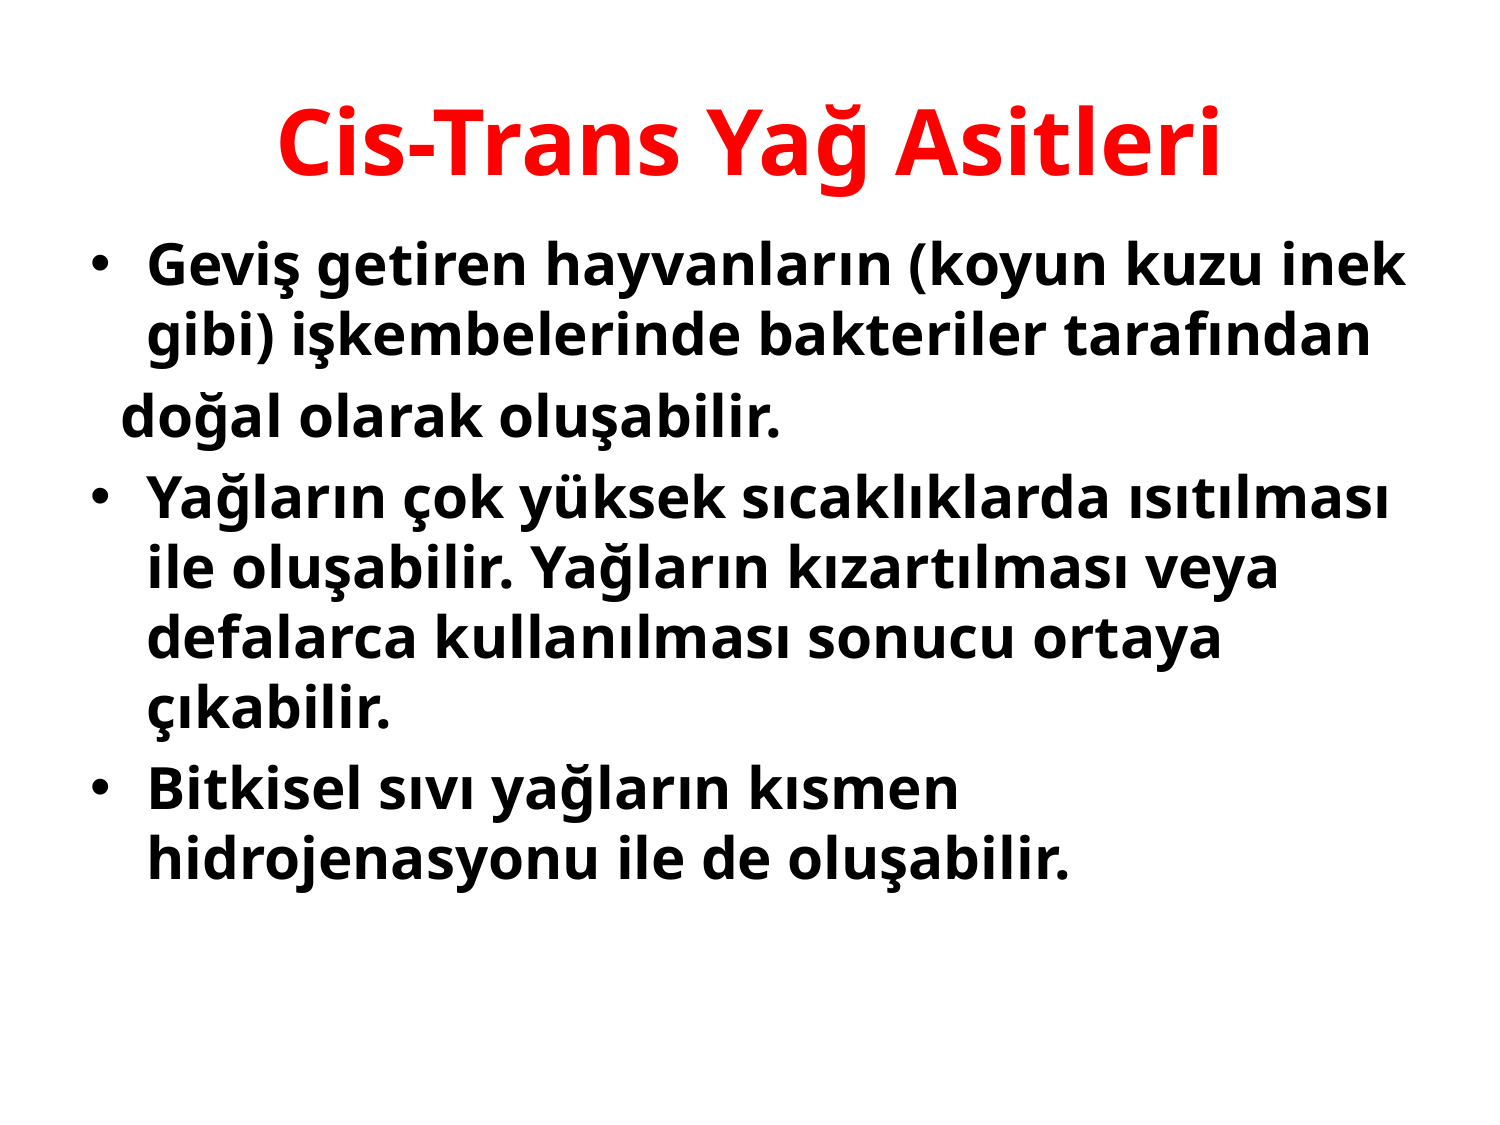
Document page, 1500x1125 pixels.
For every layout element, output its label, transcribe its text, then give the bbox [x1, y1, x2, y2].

list Geviş getiren hayvanların (koyun kuzu inek gibi) işkembelerinde bakteriler tarafından doğal olarak oluşabilir. Yağların çok yüksek sıcaklıklarda ısıtılması ile oluşabilir. Yağların kızartılması veya defalarca kullanılması sonucu ortaya çıkabilir. Bitkisel sıvı yağların kısmen hidrojenasyonu ile de oluşabilir. [75, 219, 1425, 1005]
title Cis-Trans Yağ Asitleri [75, 45, 1425, 219]
